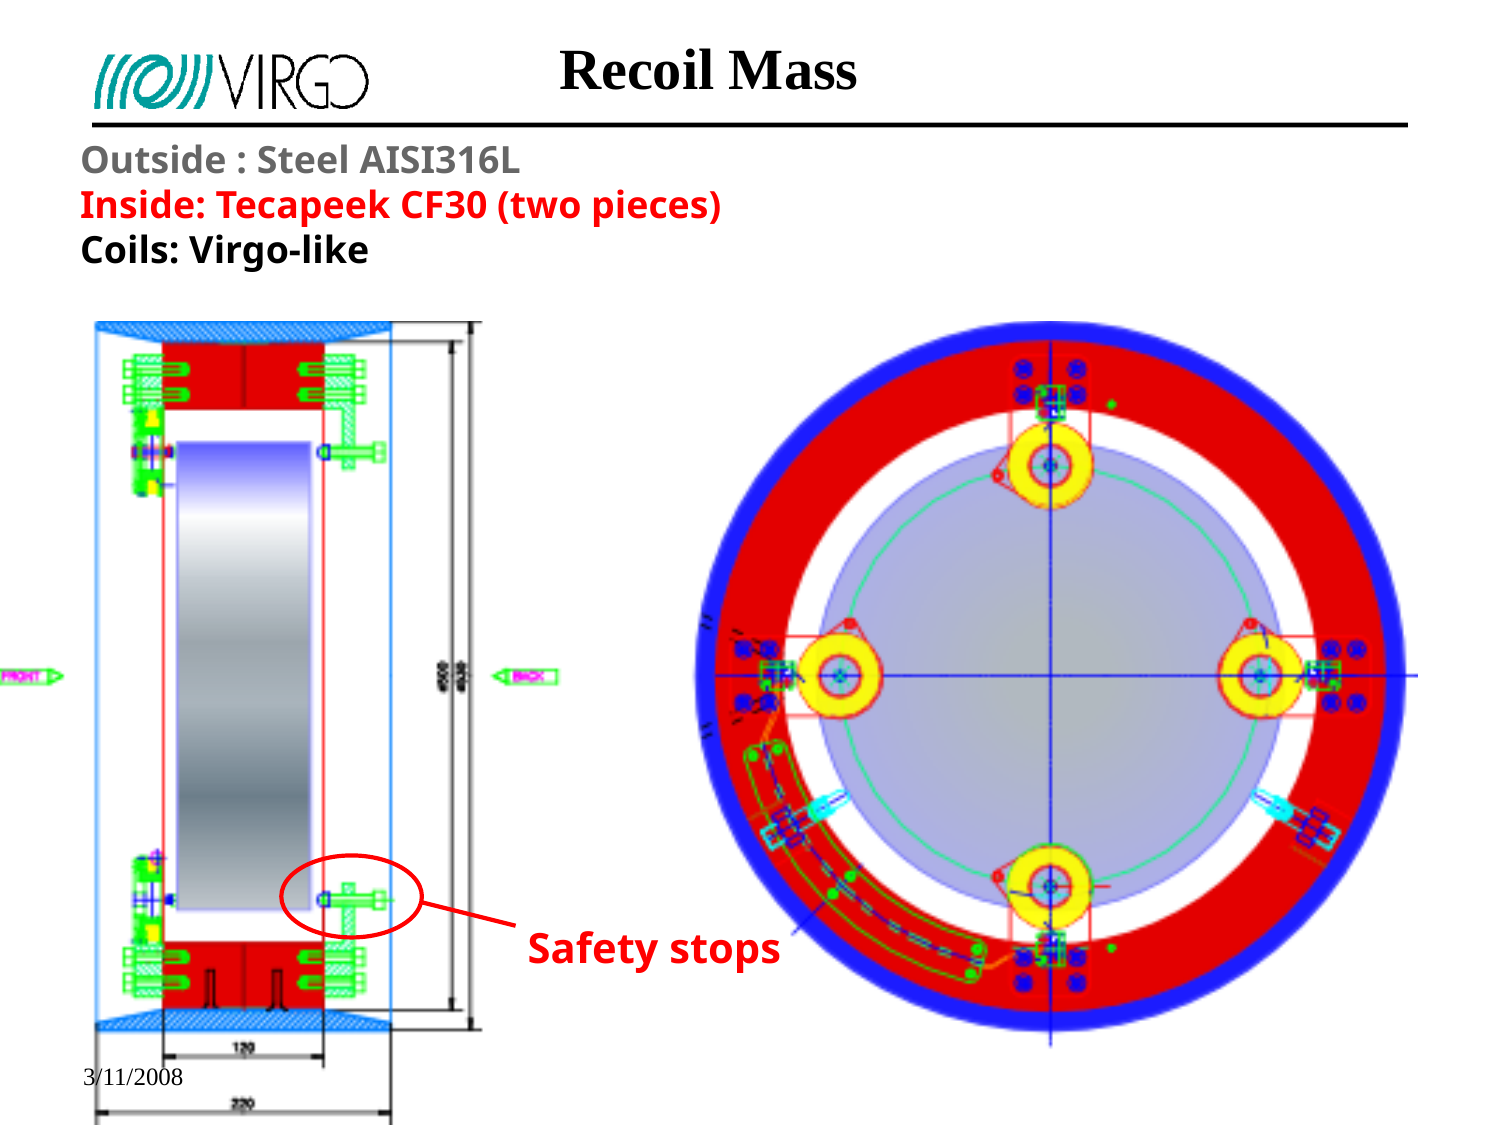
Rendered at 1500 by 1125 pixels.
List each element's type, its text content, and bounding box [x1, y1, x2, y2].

picture [92, 53, 370, 113]
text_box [421, 902, 516, 927]
text_box Recoil Mass [544, 24, 874, 109]
text_box Outside : Steel AISI316L Inside: Tecapeek CF30 (two pieces) Coils: Virgo-like [65, 128, 738, 279]
picture [0, 321, 1419, 1125]
